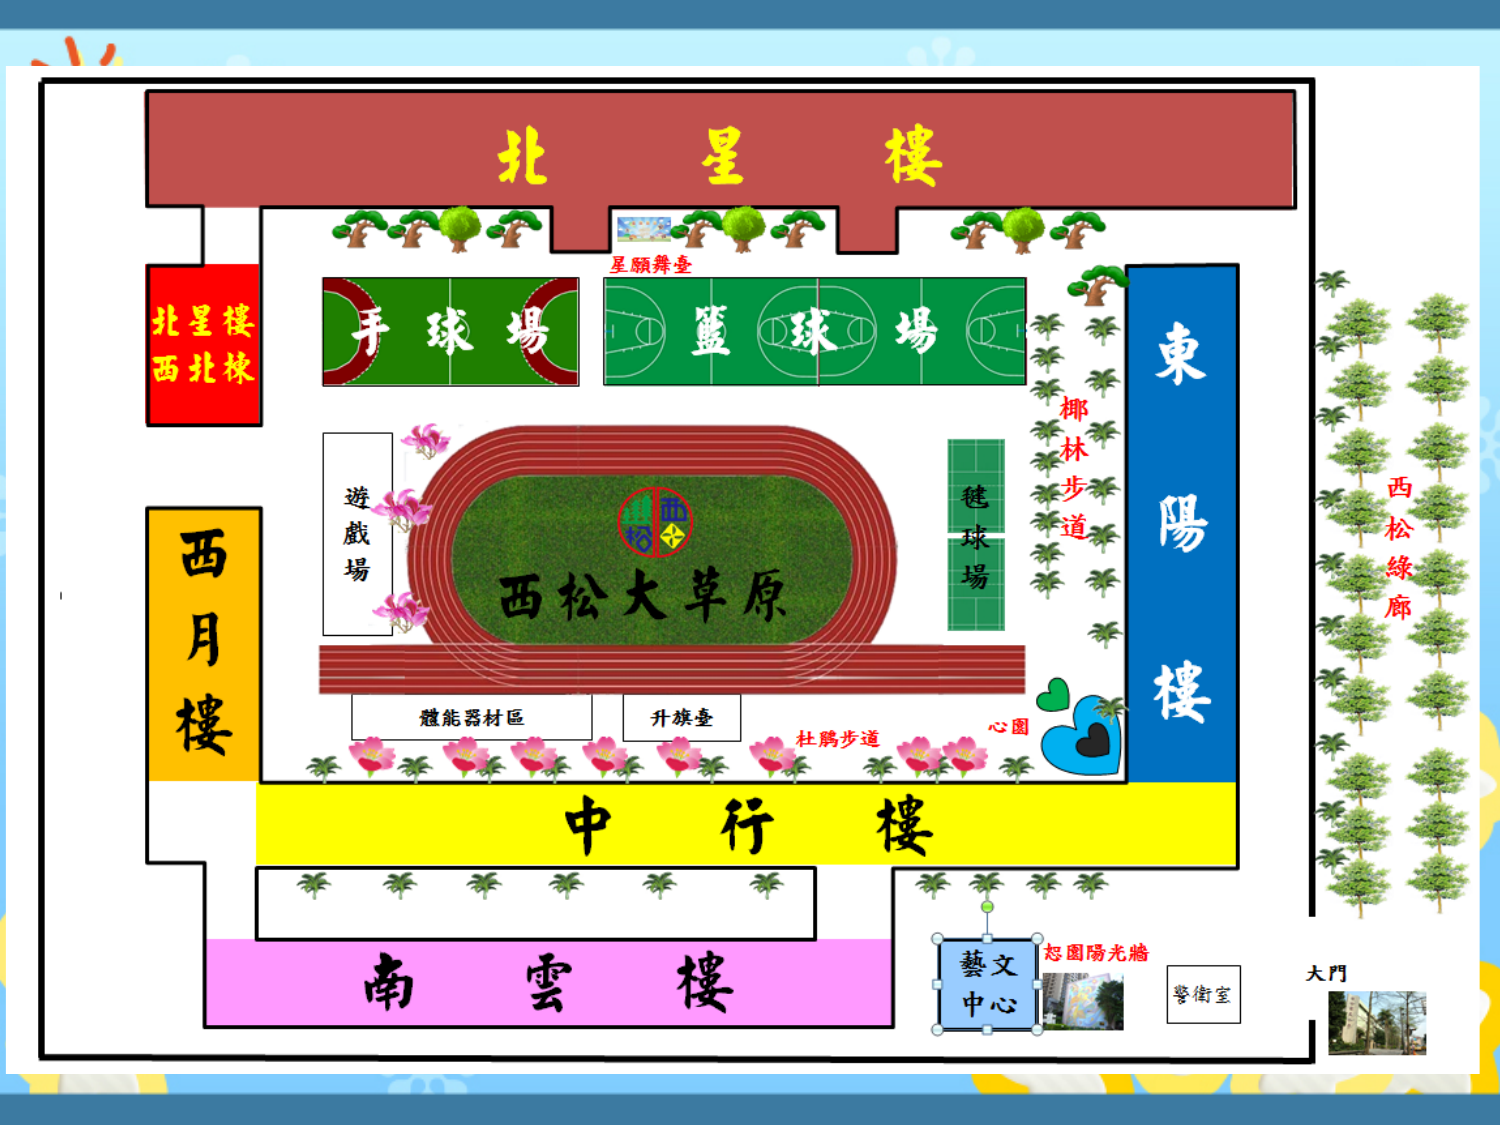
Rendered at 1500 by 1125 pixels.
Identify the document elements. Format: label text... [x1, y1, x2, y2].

picture [0, 0, 1500, 1125]
title 平面圖 [75, 45, 1425, 64]
